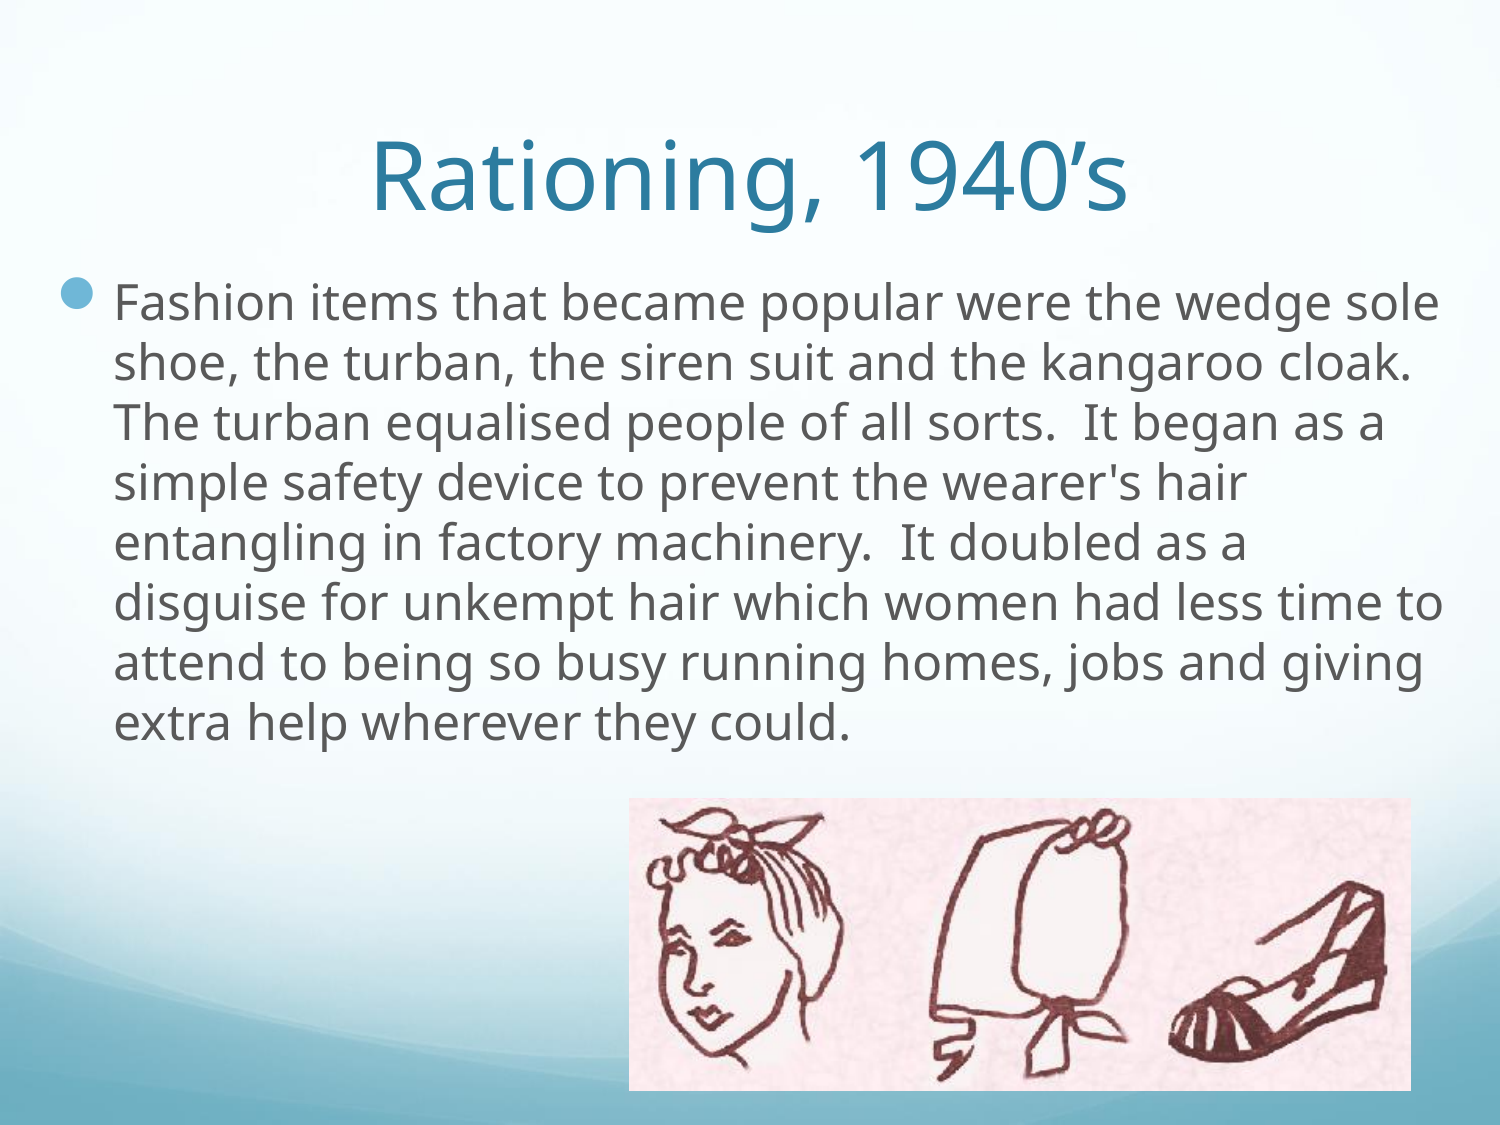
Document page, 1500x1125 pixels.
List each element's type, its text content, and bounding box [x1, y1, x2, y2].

picture [0, 0, 1500, 1125]
title Rationing, 1940’s [90, 17, 1410, 237]
list Fashion items that became popular were the wedge sole shoe, the turban, the siren suit and the kangaroo cloak. The turban equalised people of all sorts. It began as a simple safety device to prevent the wearer's hair entangling in factory machinery. It doubled as a disguise for unkempt hair which women had less time to attend to being so busy running homes, jobs and giving extra help wherever they could. [41, 262, 1471, 975]
